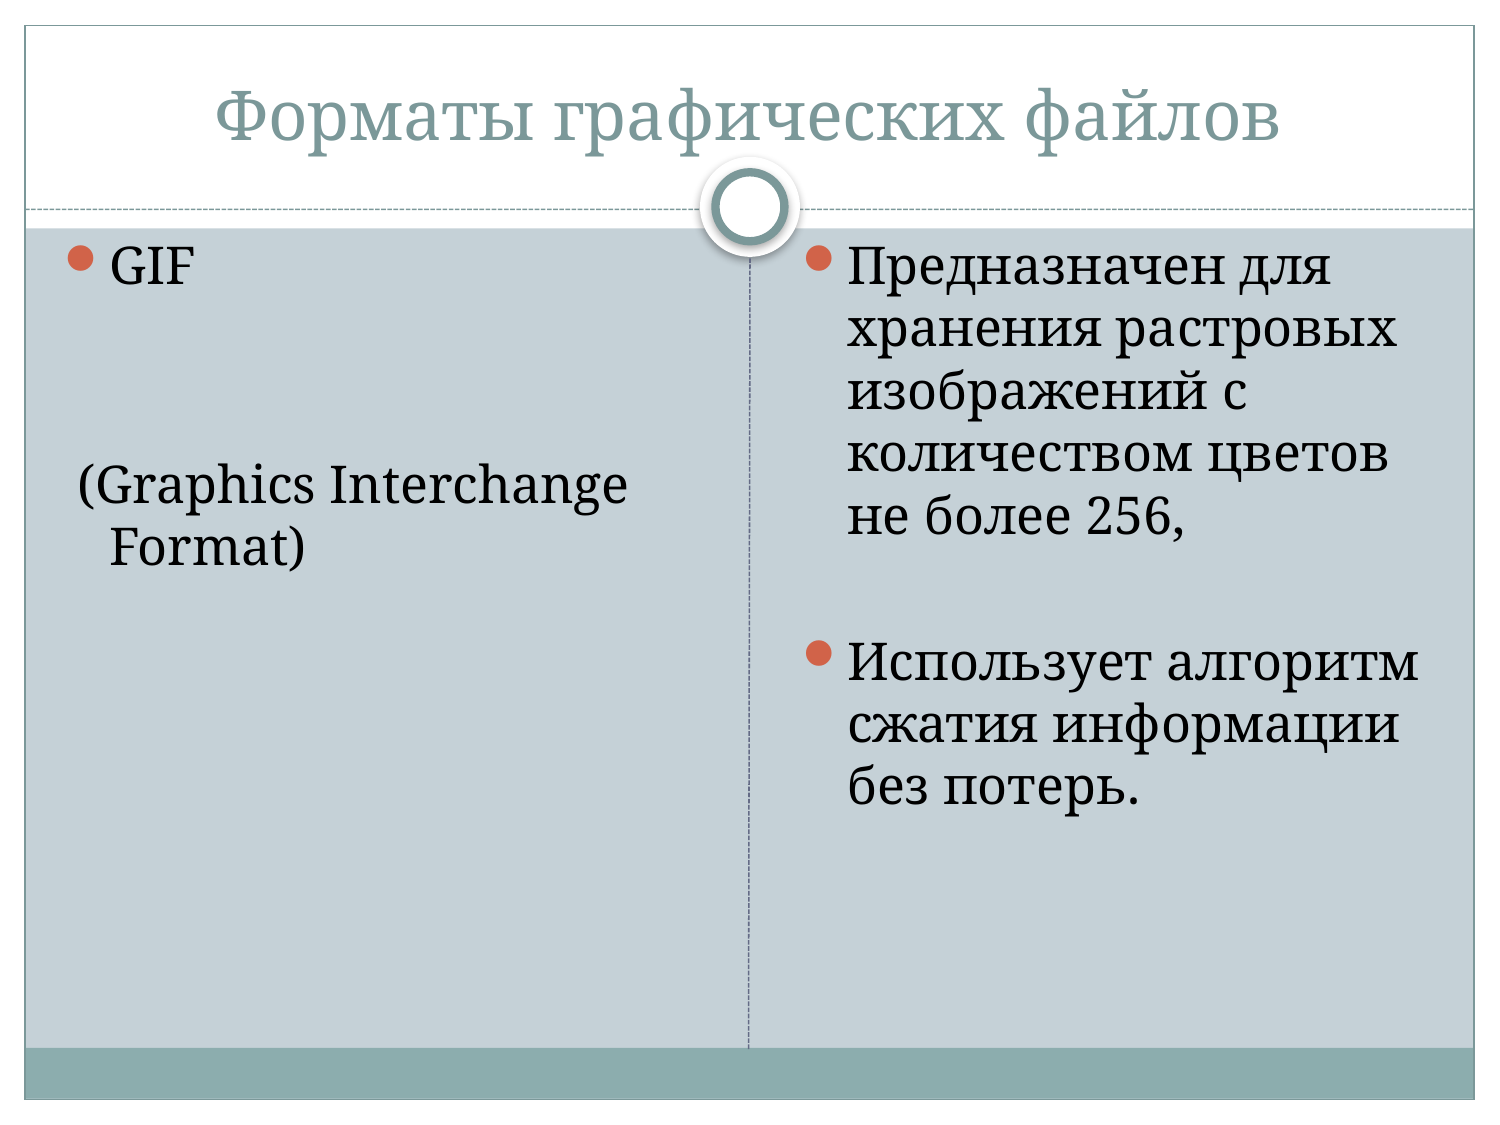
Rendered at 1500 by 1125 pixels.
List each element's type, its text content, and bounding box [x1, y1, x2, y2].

list Предназначен для хранения растровых изображений с количеством цветов не более 256, Использует алгоритм сжатия информации без потерь. [787, 224, 1450, 993]
title Форматы графических файлов [49, 37, 1450, 162]
list GIF (Graphics Interchange Format) [49, 224, 712, 993]
